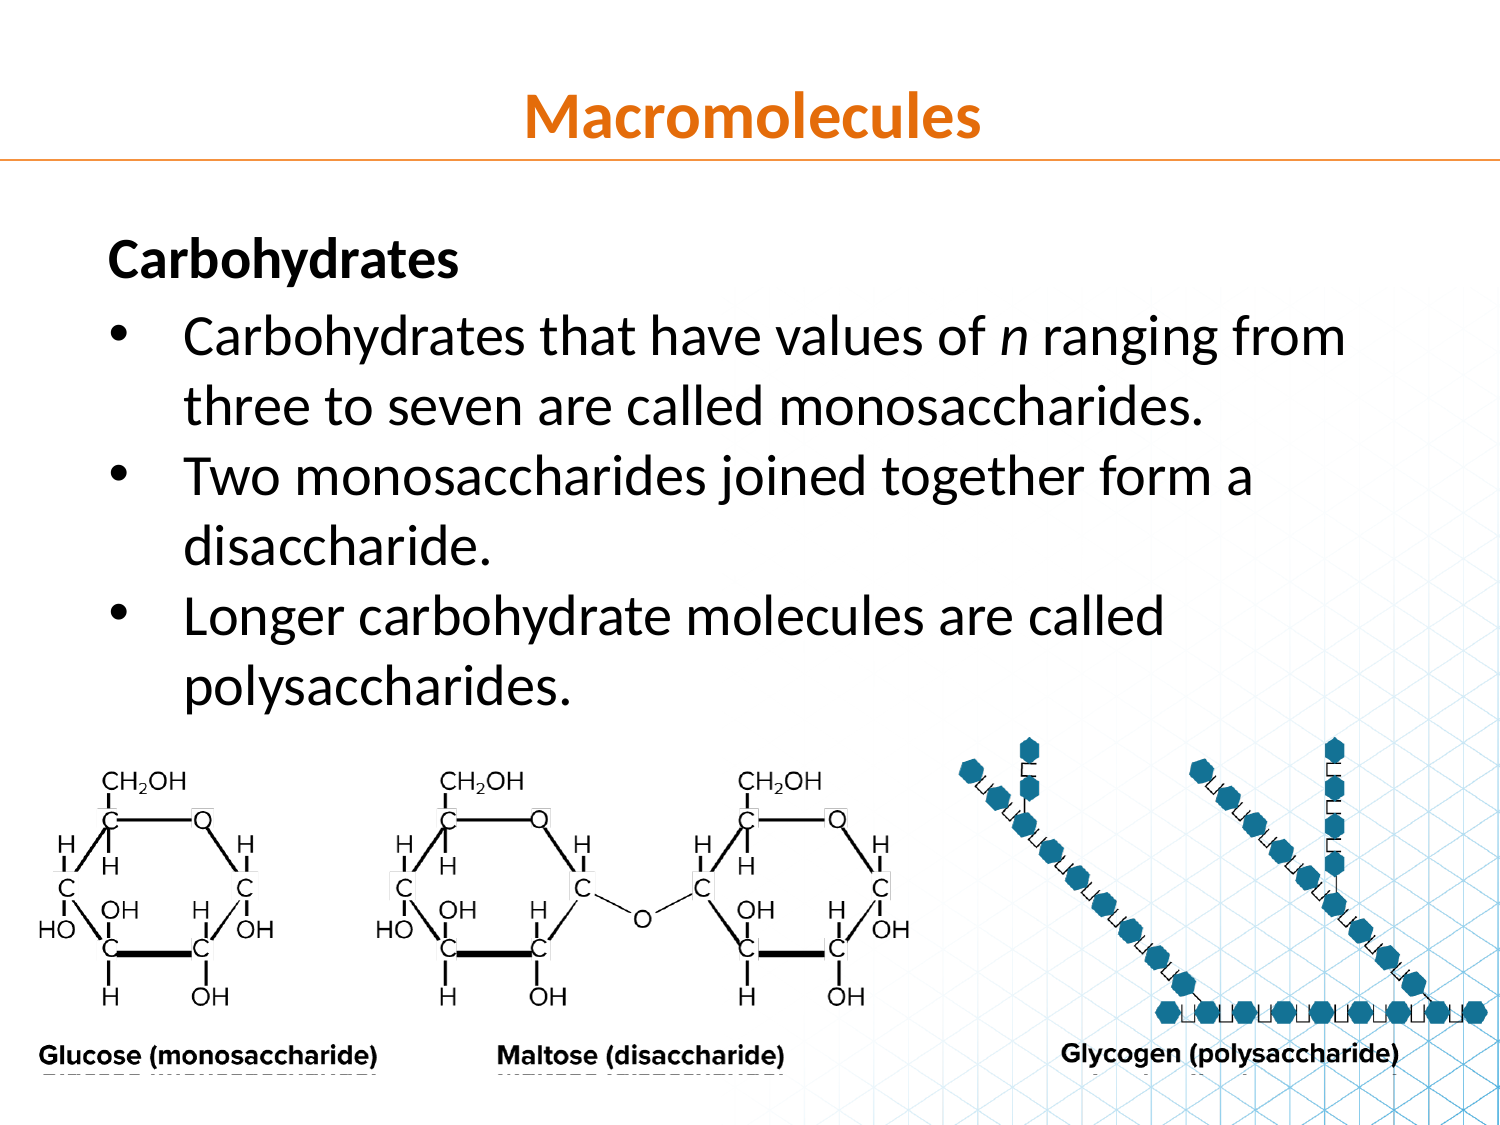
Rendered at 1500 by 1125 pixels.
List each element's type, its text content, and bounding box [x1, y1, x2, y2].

picture [37, 287, 1500, 1125]
text_box Carbohydrates Carbohydrates that have values of n ranging from three to seven are called monosaccharides. Two monosaccharides joined together form a disaccharide. Longer carbohydrate molecules are called polysaccharides. [93, 213, 1402, 735]
text_box Macromolecules [159, 64, 1362, 158]
